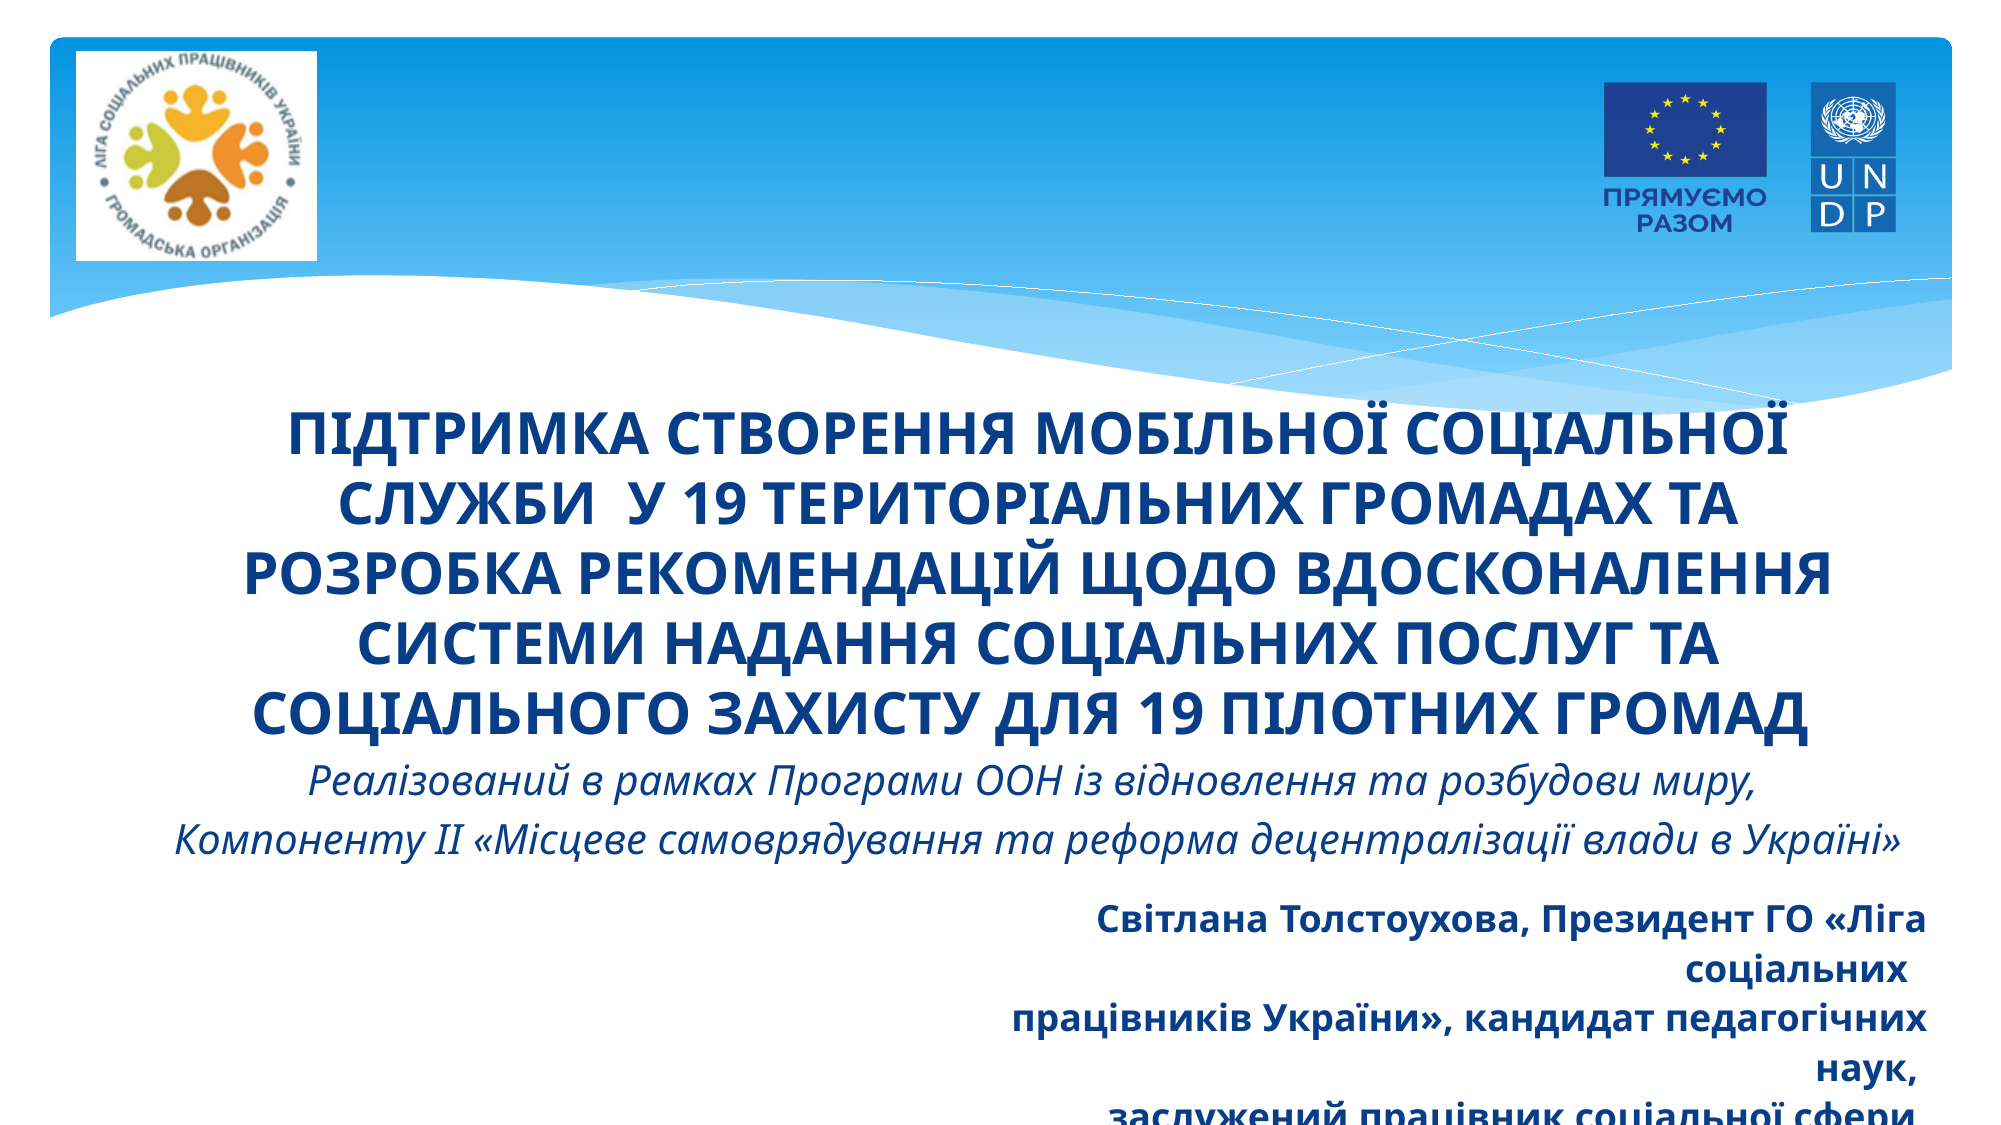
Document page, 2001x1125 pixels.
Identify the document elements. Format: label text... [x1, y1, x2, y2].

picture [1565, 83, 1943, 267]
list ПІДТРИМКА СТВОРЕННЯ МОБІЛЬНОЇ СОЦІАЛЬНОЇ СЛУЖБИ У 19 ТЕРИТОРІАЛЬНИХ ГРОМАДАХ ТА РОЗРОБКА РЕКОМЕНДАЦІЙ ЩОДО ВДОСКОНАЛЕННЯ СИСТЕМИ НАДАННЯ СОЦІАЛЬНИХ ПОСЛУГ ТА СОЦІАЛЬНОГО ЗАХИСТУ ДЛЯ 19 ПІЛОТНИХ ГРОМАД Реалізований в рамках Програми ООН із відновлення та розбудови миру, Компоненту ІІ «Місцеве самоврядування та реформа децентралізації влади в Україні» Світлана ГО «Ліга соціальних [156, 317, 1921, 1028]
text_box Світлана Толстоухова, Президент ГО «Ліга соціальних працівників України», кандидат педагогічних наук, заслужений працівник соціальної сфери, керівник проєкту 15 грудня 2023 року [924, 883, 1943, 1117]
picture [76, 52, 317, 261]
